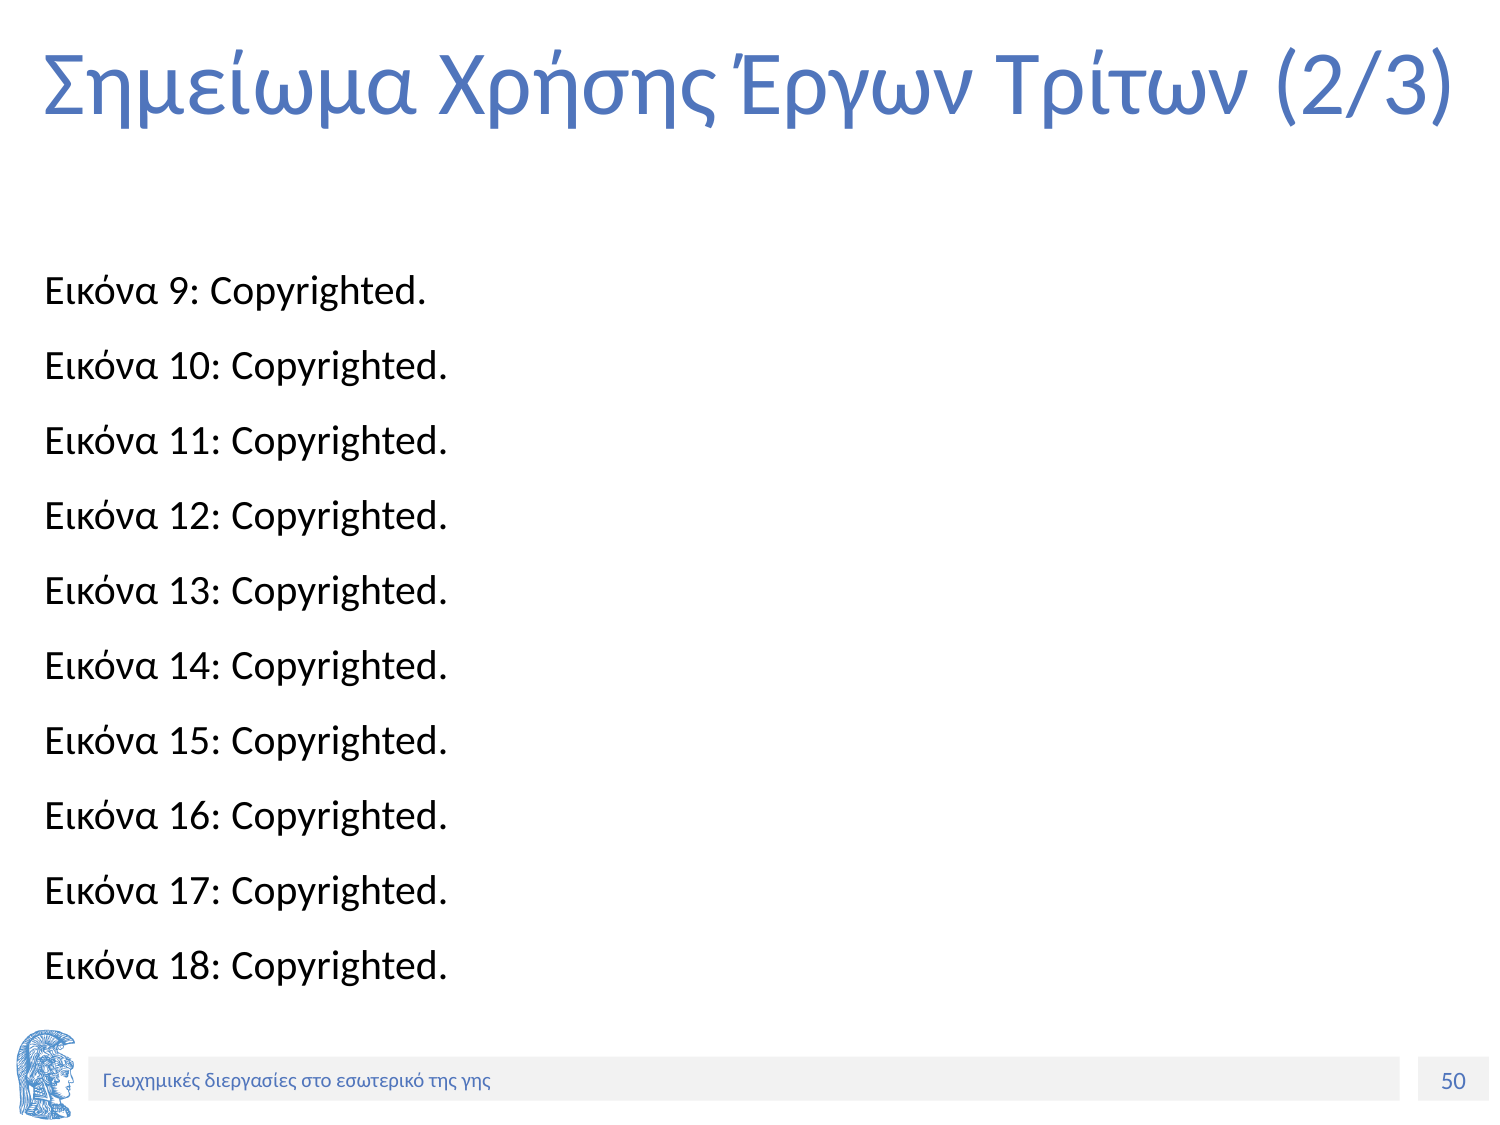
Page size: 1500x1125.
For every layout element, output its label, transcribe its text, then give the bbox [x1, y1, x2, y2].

list Εικόνα 9: Copyrighted. Εικόνα 10: Copyrighted. Εικόνα 11: Copyrighted. Εικόνα 12: Copyrighted. Εικόνα 13: Copyrighted. Εικόνα 14: Copyrighted. Εικόνα 15: Copyrighted. Εικόνα 16: Copyrighted. Εικόνα 17: Copyrighted. Εικόνα 18: Copyrighted. [29, 255, 1483, 998]
title Σημείωμα Χρήσης Έργων Τρίτων (2/3) [0, 0, 1500, 172]
picture [9, 1026, 81, 1120]
